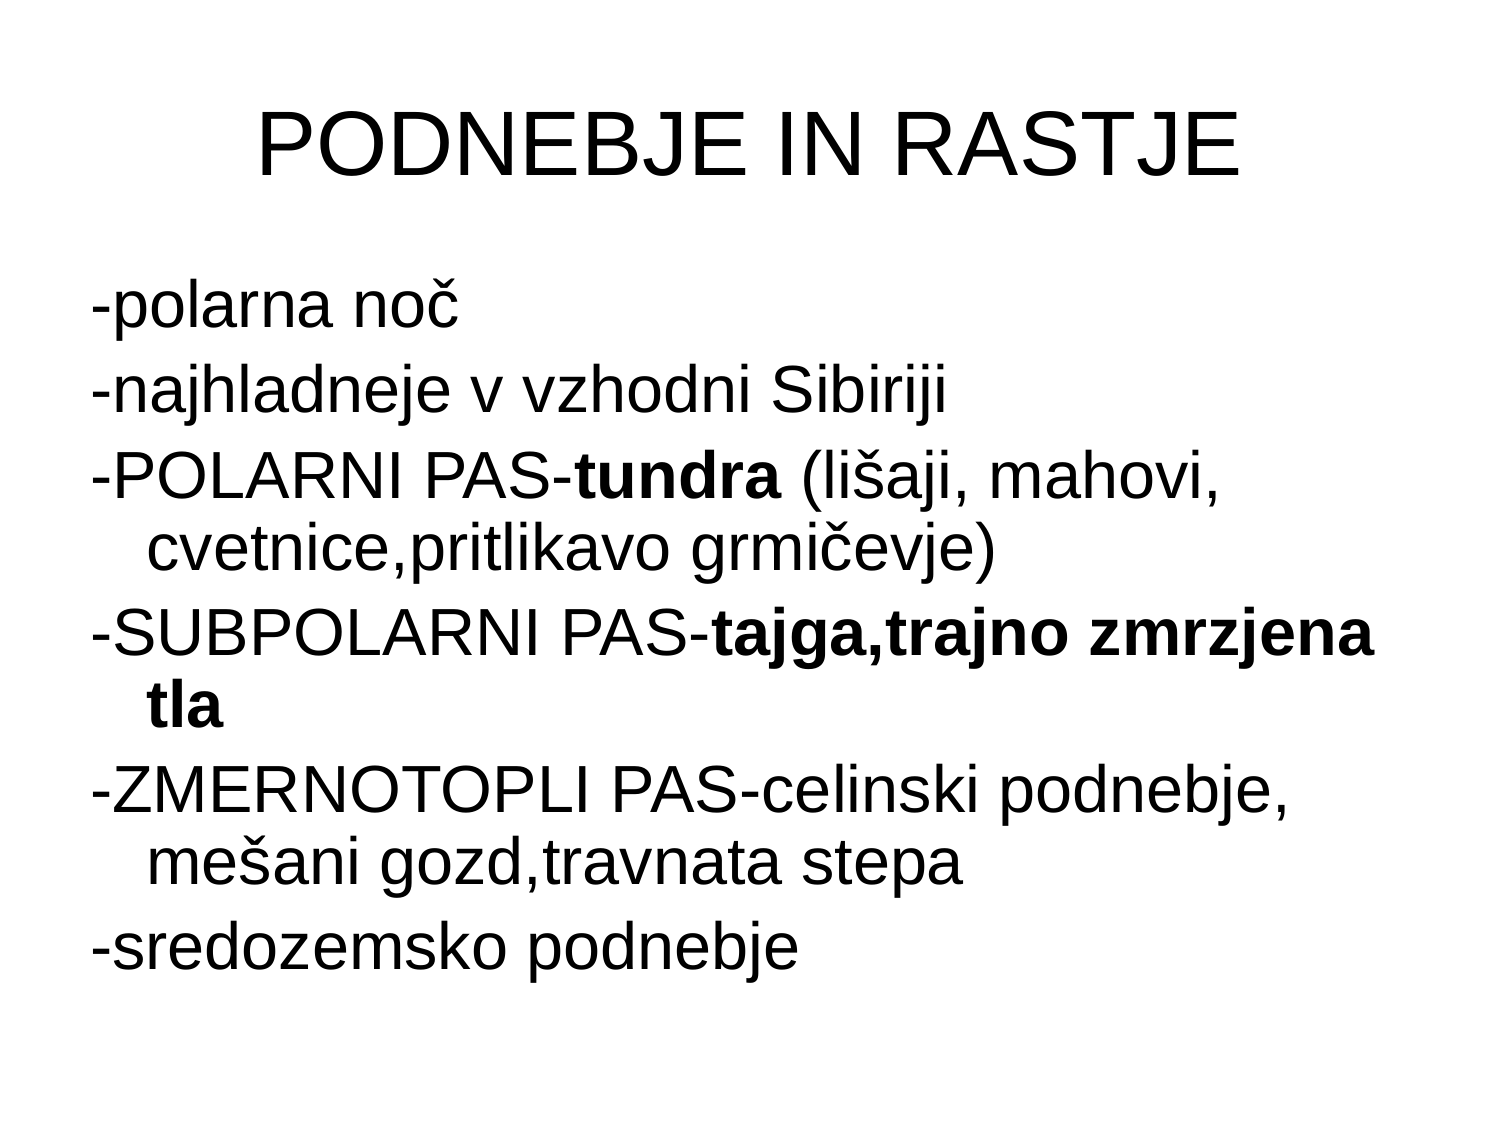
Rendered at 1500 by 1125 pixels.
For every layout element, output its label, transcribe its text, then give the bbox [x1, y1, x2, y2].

list -polarna noč -najhladneje v vzhodni Sibiriji -POLARNI PAS-tundra (lišaji, mahovi, cvetnice,pritlikavo grmičevje) -SUBPOLARNI PAS-tajga,trajno zmrzjena tla -ZMERNOTOPLI PAS-celinski podnebje, mešani gozd,travnata stepa -sredozemsko podnebje [75, 262, 1425, 1005]
title PODNEBJE IN RASTJE [75, 45, 1425, 233]
